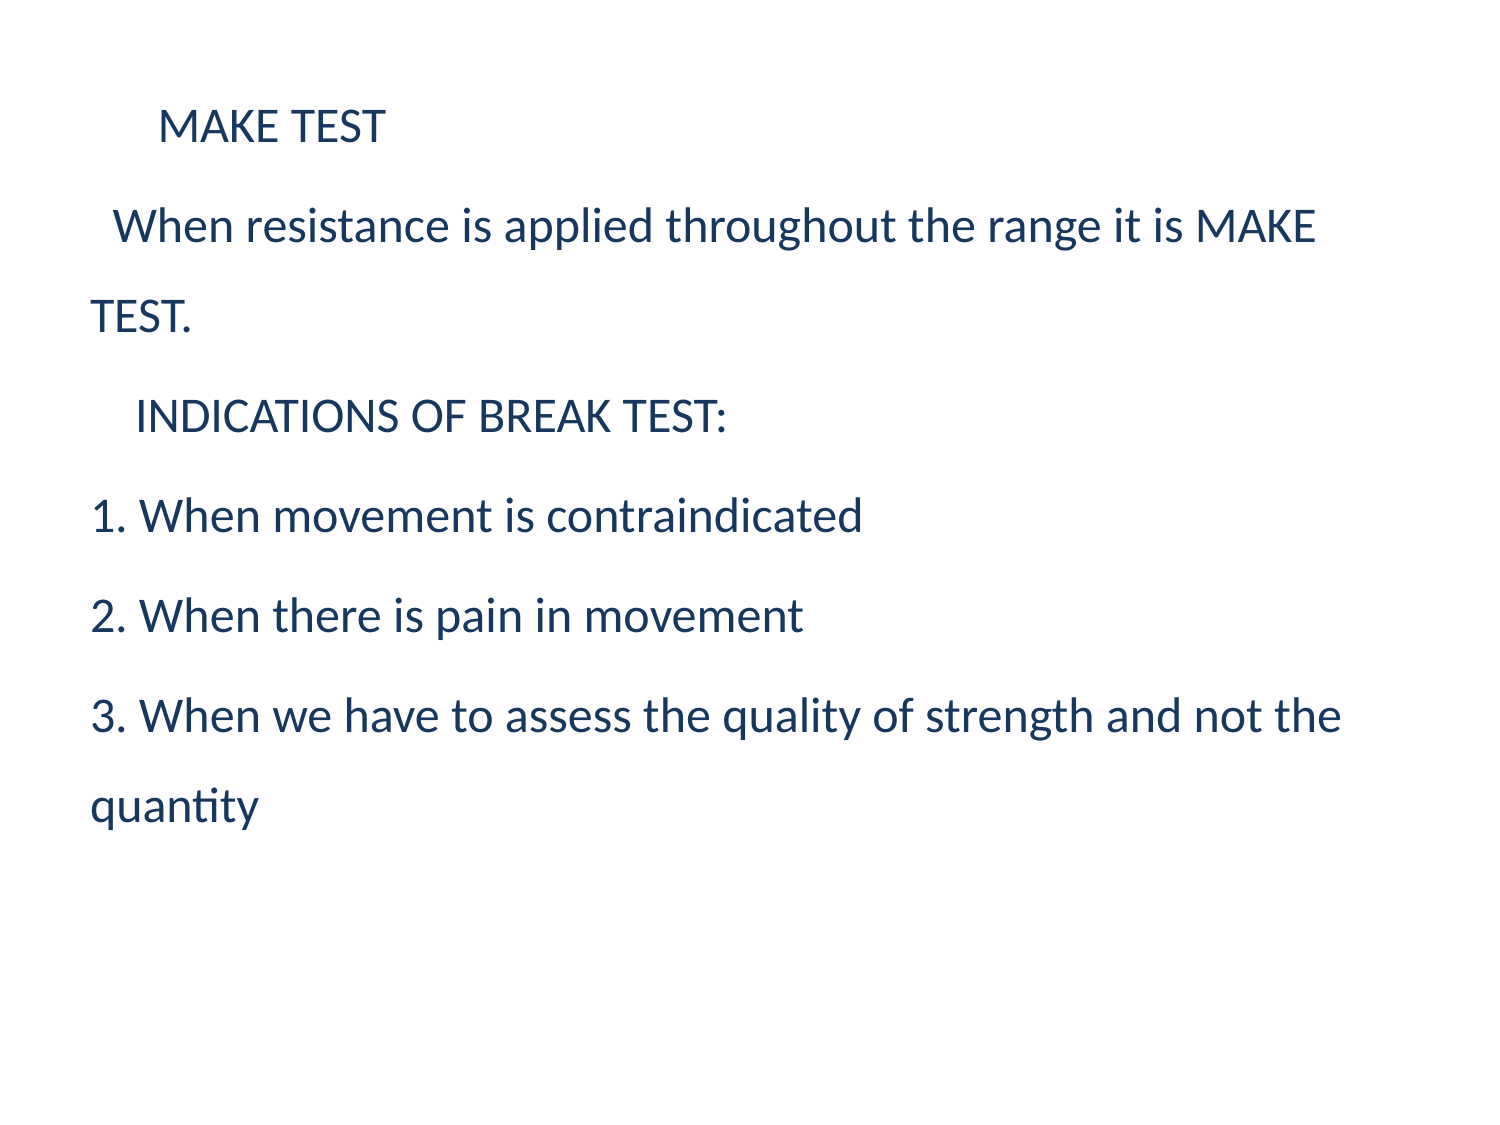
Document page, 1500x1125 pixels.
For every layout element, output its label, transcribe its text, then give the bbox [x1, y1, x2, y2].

list MAKE TEST When resistance is applied throughout the range it is MAKE TEST. INDICATIONS OF BREAK TEST: 1. When movement is contraindicated 2. When there is pain in movement 3. When we have to assess the quality of strength and not the quantity [75, 54, 1425, 1005]
